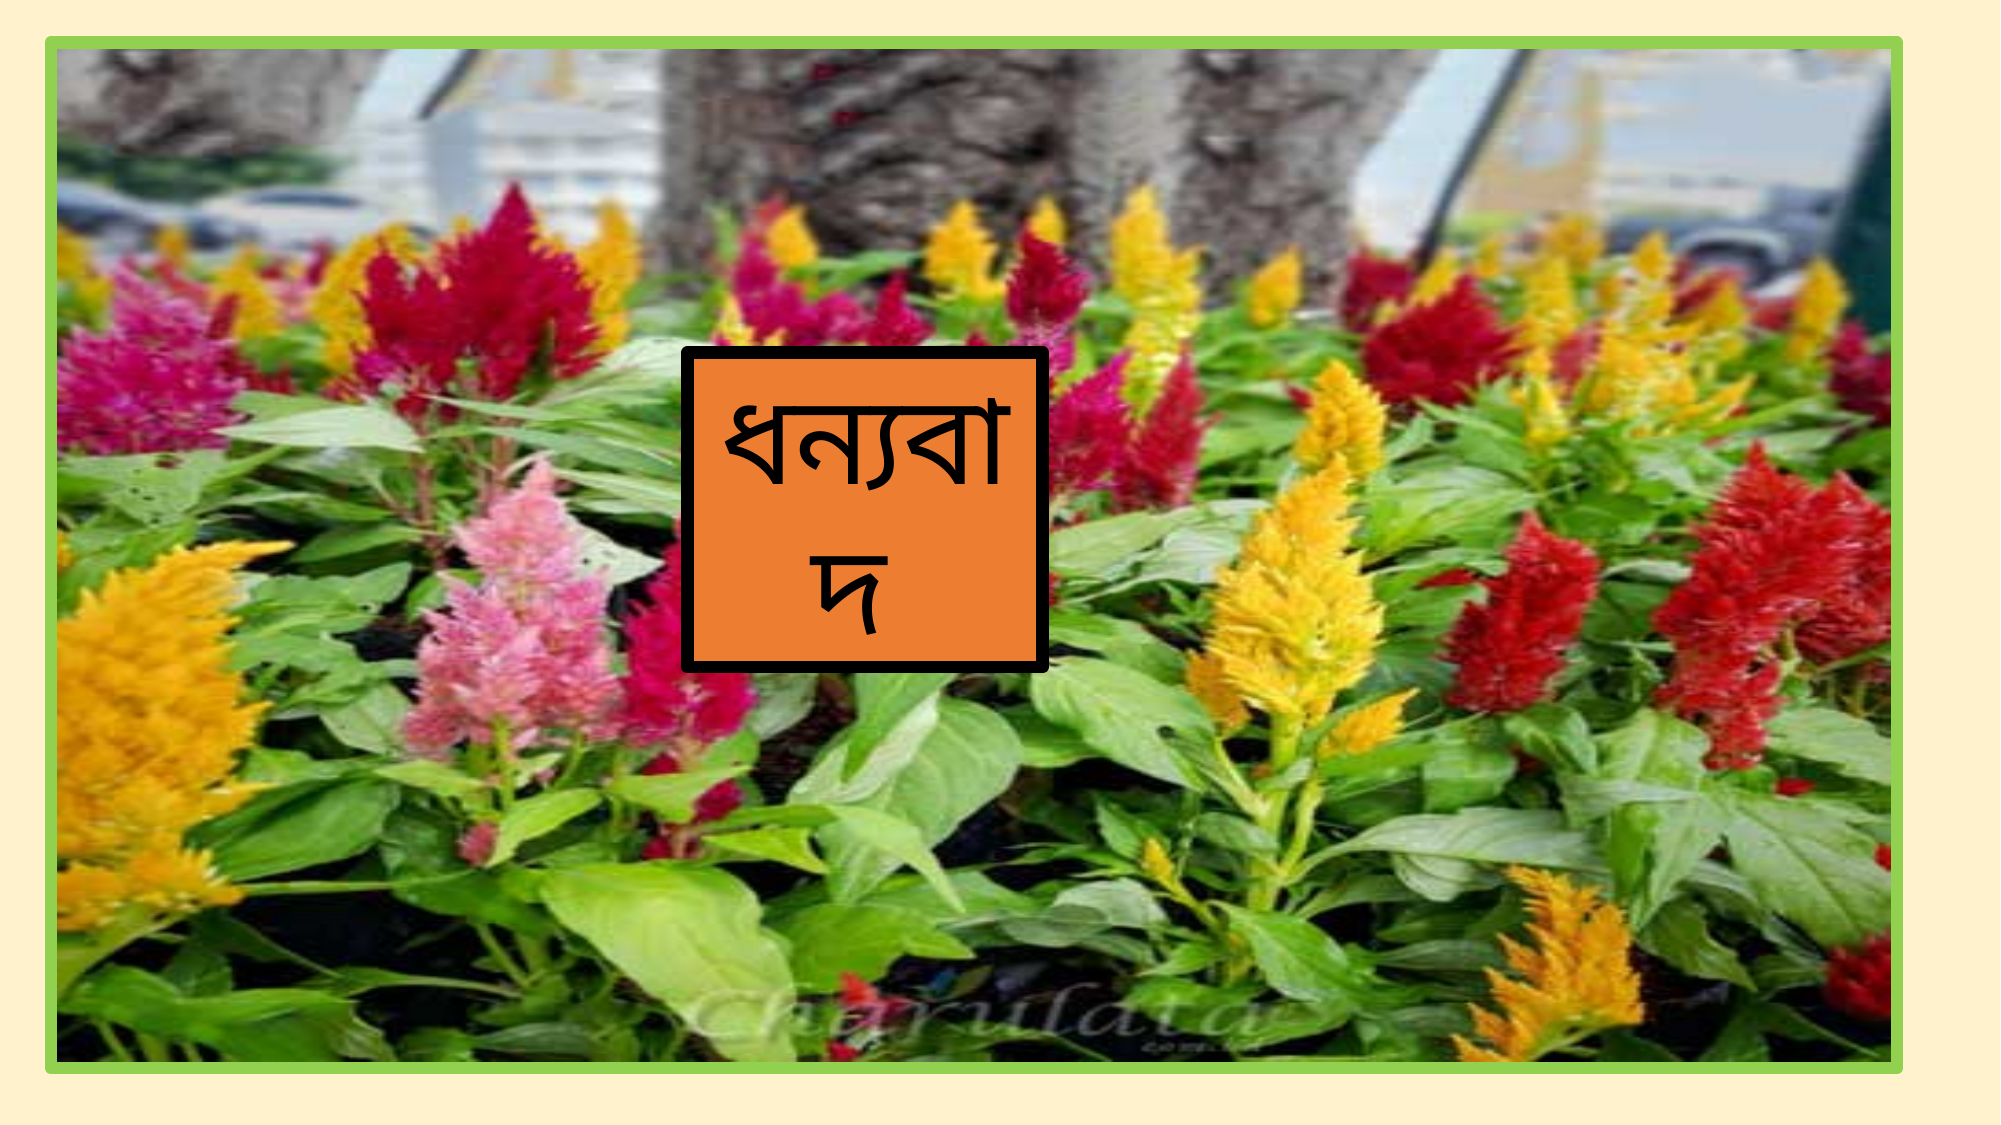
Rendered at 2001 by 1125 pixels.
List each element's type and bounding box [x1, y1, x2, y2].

picture [56, 48, 1891, 1062]
